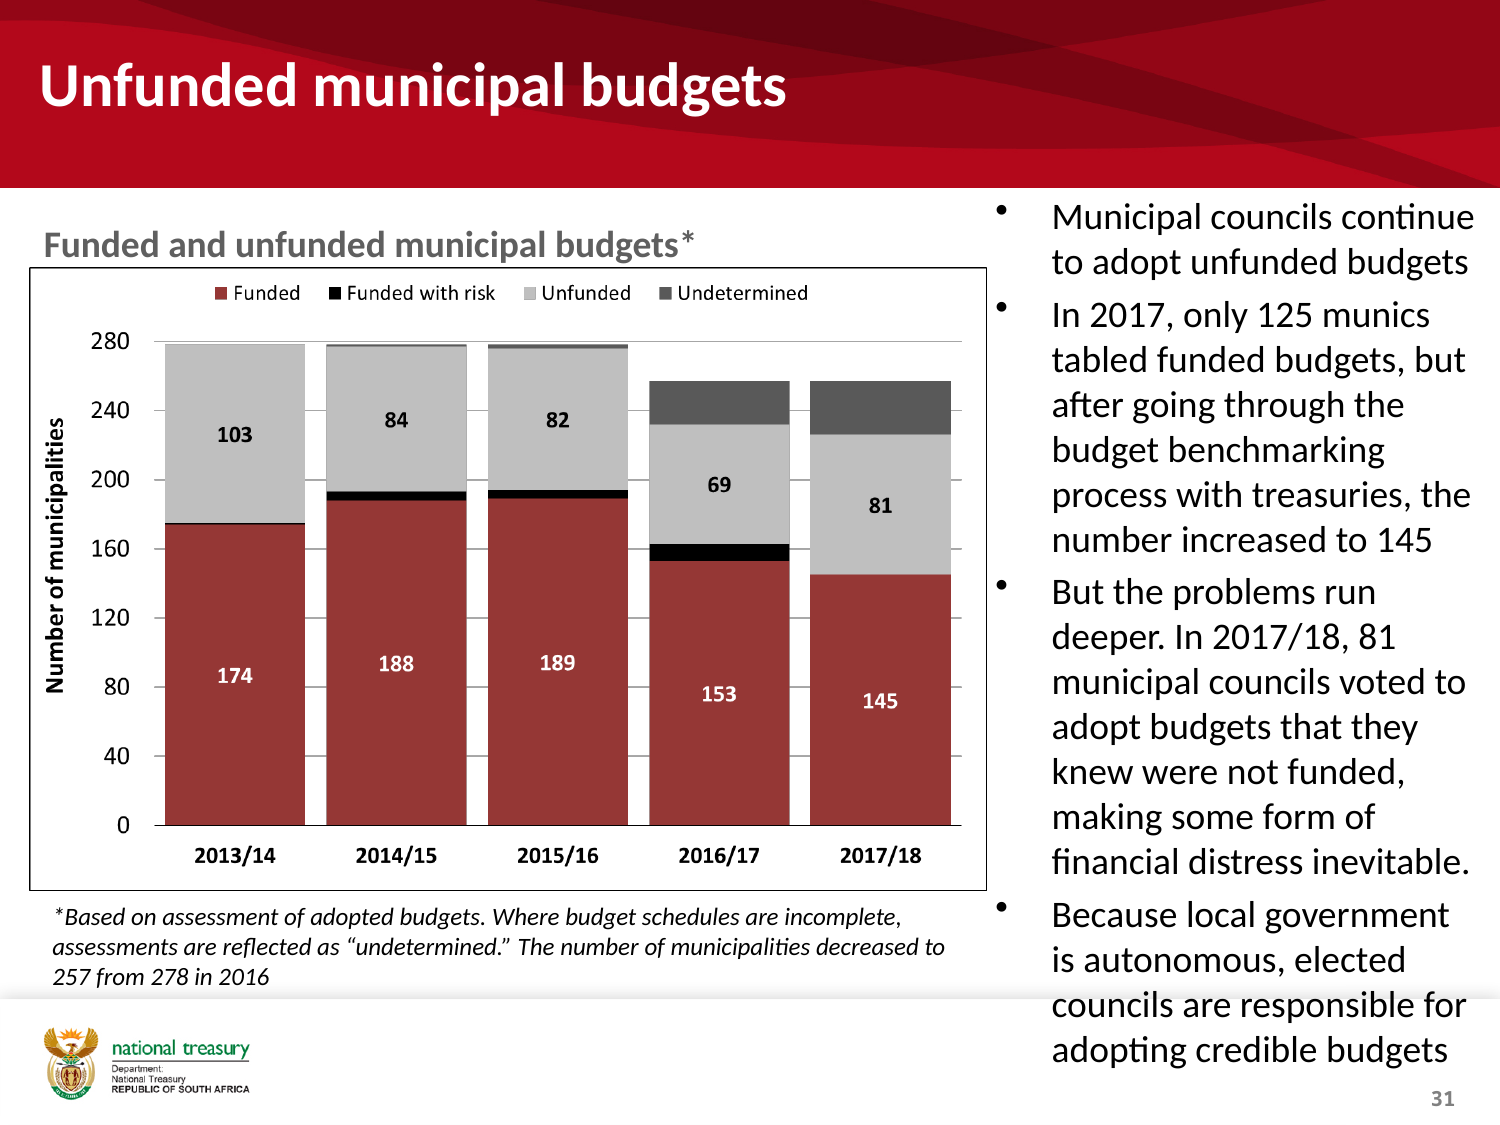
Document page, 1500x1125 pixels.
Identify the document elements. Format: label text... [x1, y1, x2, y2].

picture [28, 266, 987, 891]
text_box Funded and unfunded municipal budgets* [29, 212, 948, 265]
list Municipal councils continue to adopt unfunded budgets In 2017, only 125 munics tabled funded budgets, but after going through the budget benchmarking process with treasuries, the number increased to 145 But the problems run deeper. In 2017/18, 81 municipal councils voted to adopt budgets that they knew were not funded, making some form of financial distress inevitable. Because local government is autonomous, elected councils are responsible for adopting credible budgets [980, 184, 1495, 935]
picture [0, 977, 1500, 1125]
picture [0, 0, 1500, 188]
slide_number 31 [1157, 1077, 1471, 1125]
title Unfunded municipal budgets [24, 12, 1301, 151]
text_box *Based on assessment of adopted budgets. Where budget schedules are incomplete, assessments are reflected as “undetermined.” The number of municipalities decreased to 257 from 278 in 2016 [37, 899, 983, 998]
